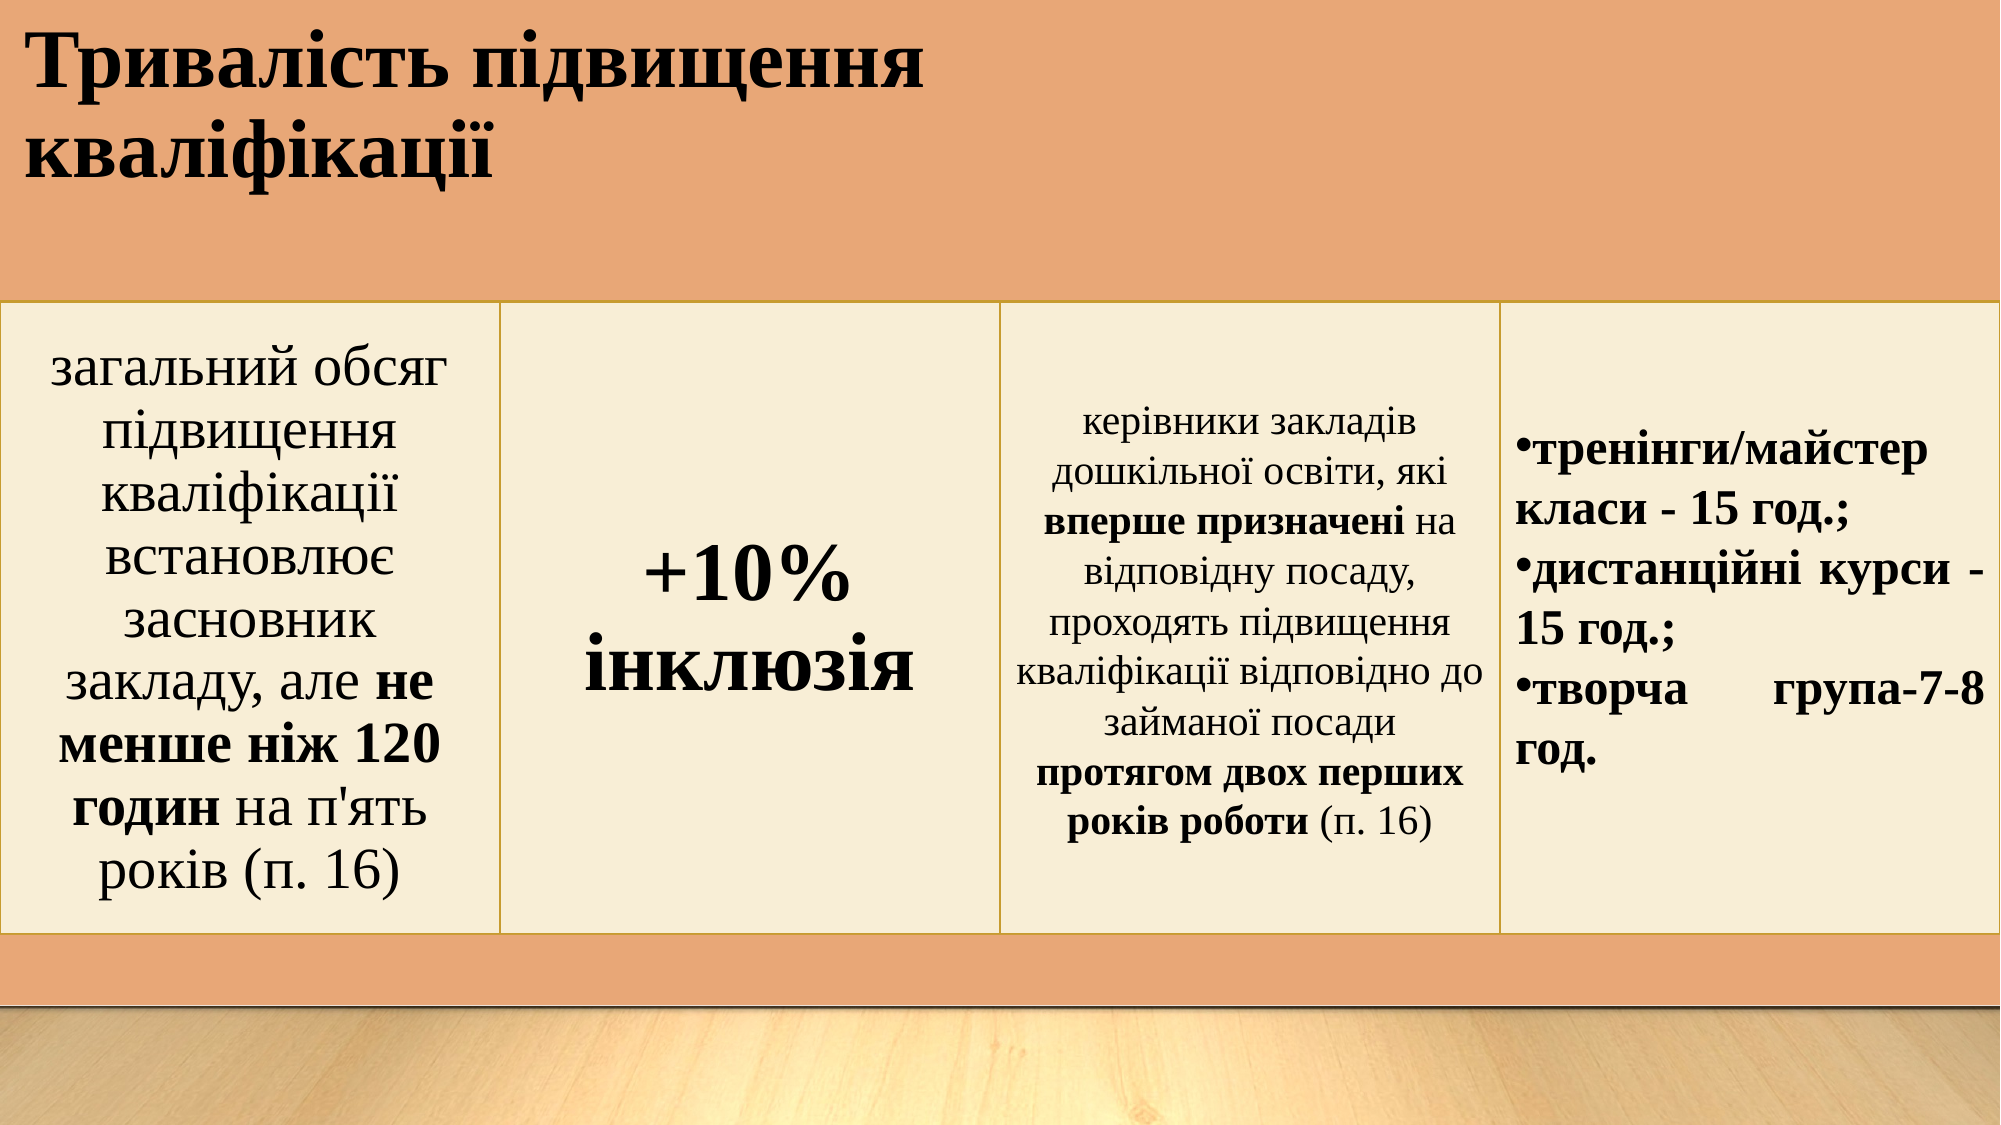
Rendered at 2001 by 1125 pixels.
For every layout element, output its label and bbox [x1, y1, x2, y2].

list [0, 0, 2000, 1006]
picture [0, 1006, 2000, 1125]
